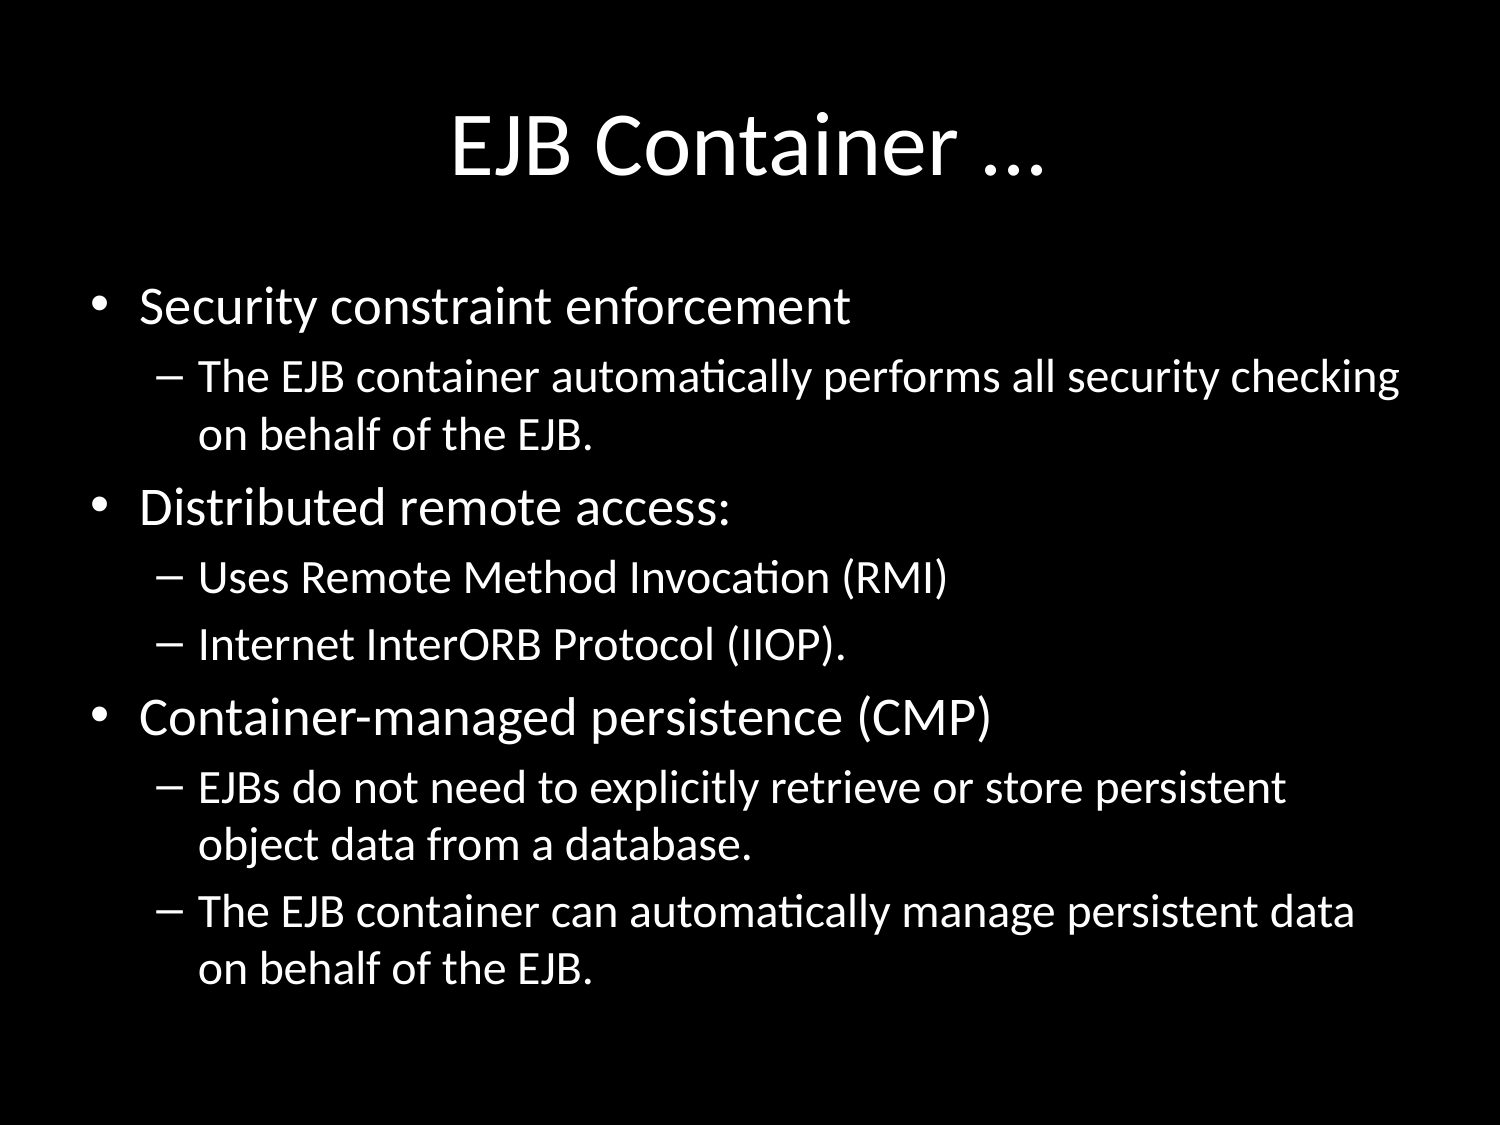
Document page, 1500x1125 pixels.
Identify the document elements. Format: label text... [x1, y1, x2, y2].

list Security constraint enforcement The EJB container automatically performs all security checking on behalf of the EJB. Distributed remote access: Uses Remote Method Invocation (RMI) Internet InterORB Protocol (IIOP). Container-managed persistence (CMP) EJBs do not need to explicitly retrieve or store persistent object data from a database. The EJB container can automatically manage persistent data on behalf of the EJB. [75, 262, 1425, 1005]
title EJB Container ... [75, 45, 1425, 233]
